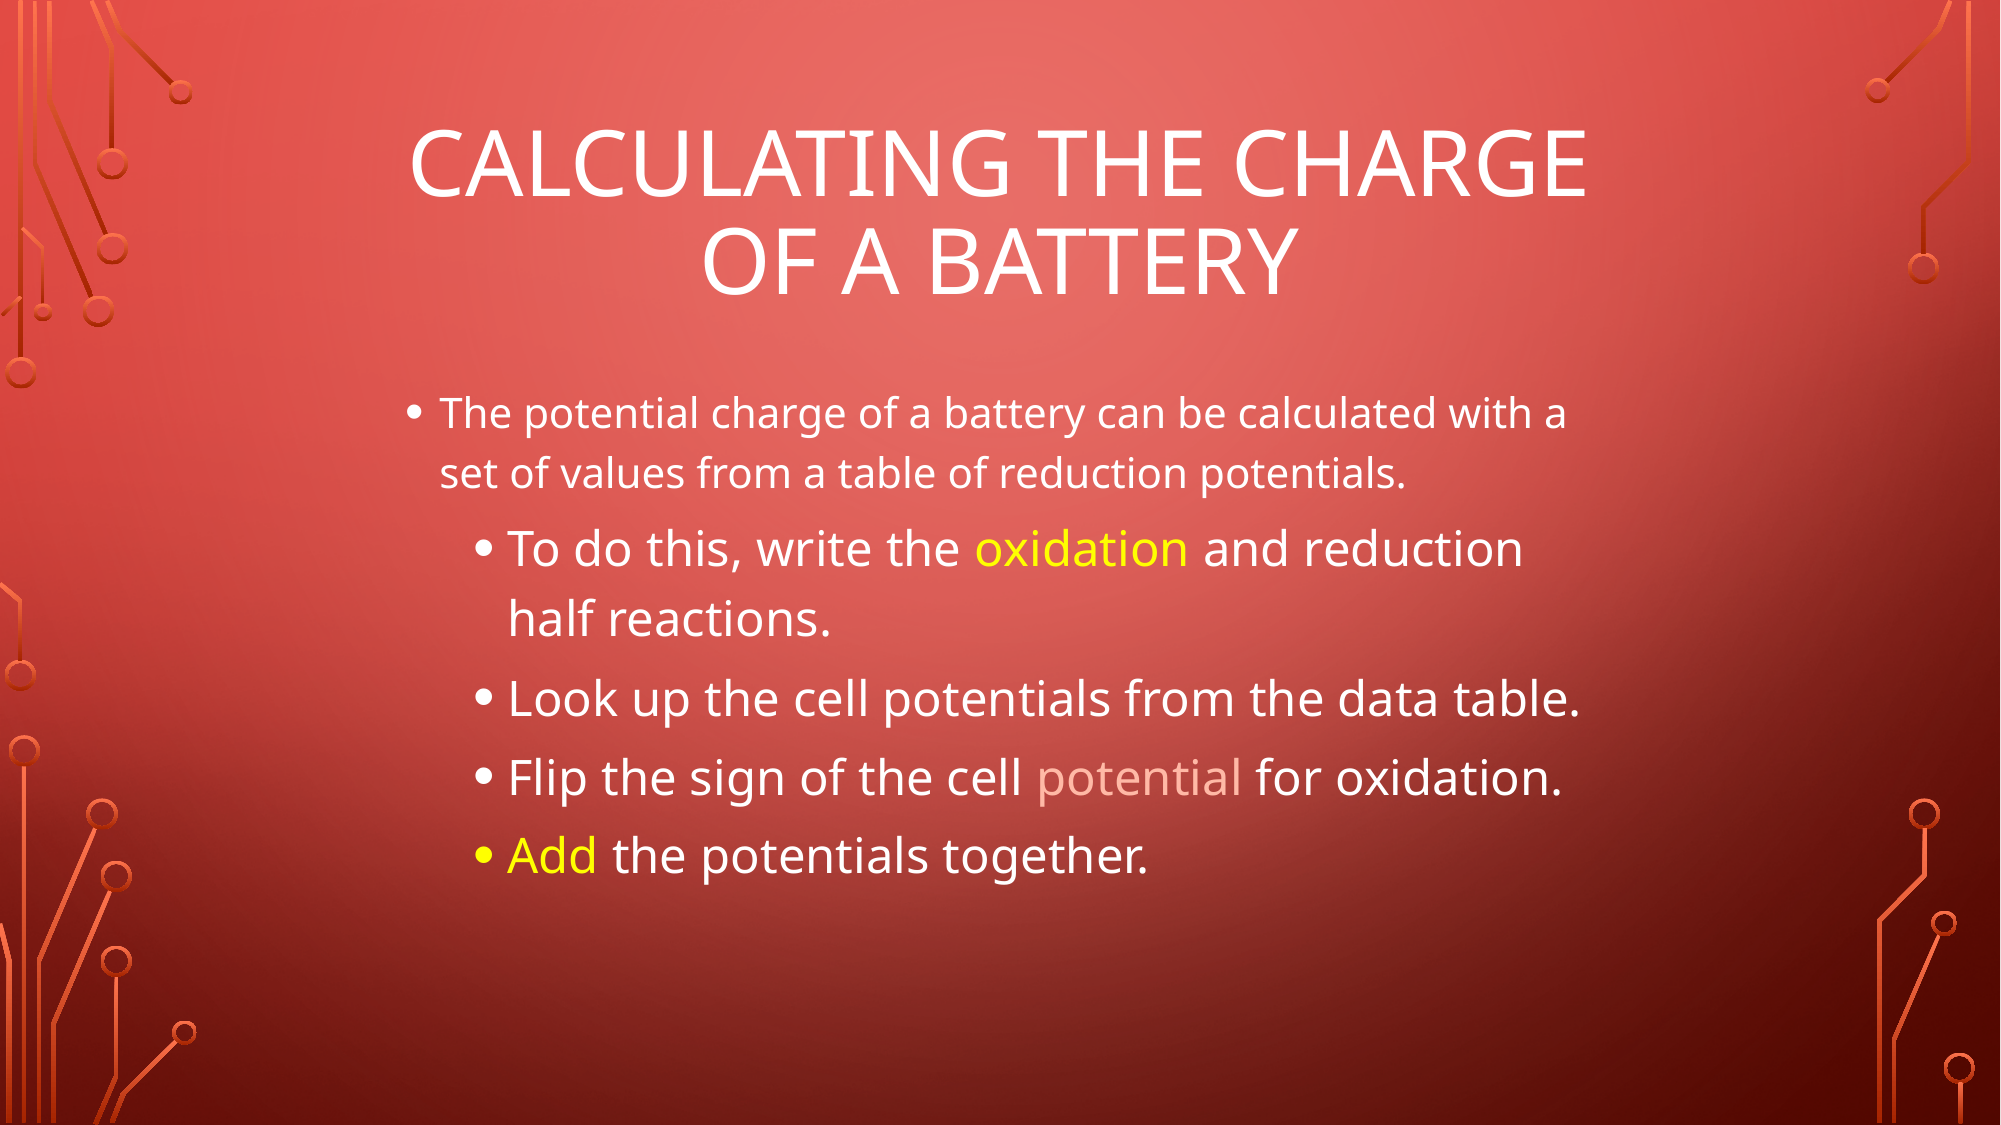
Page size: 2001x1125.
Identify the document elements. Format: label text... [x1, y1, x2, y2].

list The potential charge of a battery can be calculated with a set of values from a table of reduction potentials. To do this, write the oxidation and reduction half reactions. Look up the cell potentials from the data table. Flip the sign of the cell potential for oxidation. Add the potentials together. [390, 369, 1610, 950]
title Calculating the Charge of a Battery [390, 87, 1610, 344]
